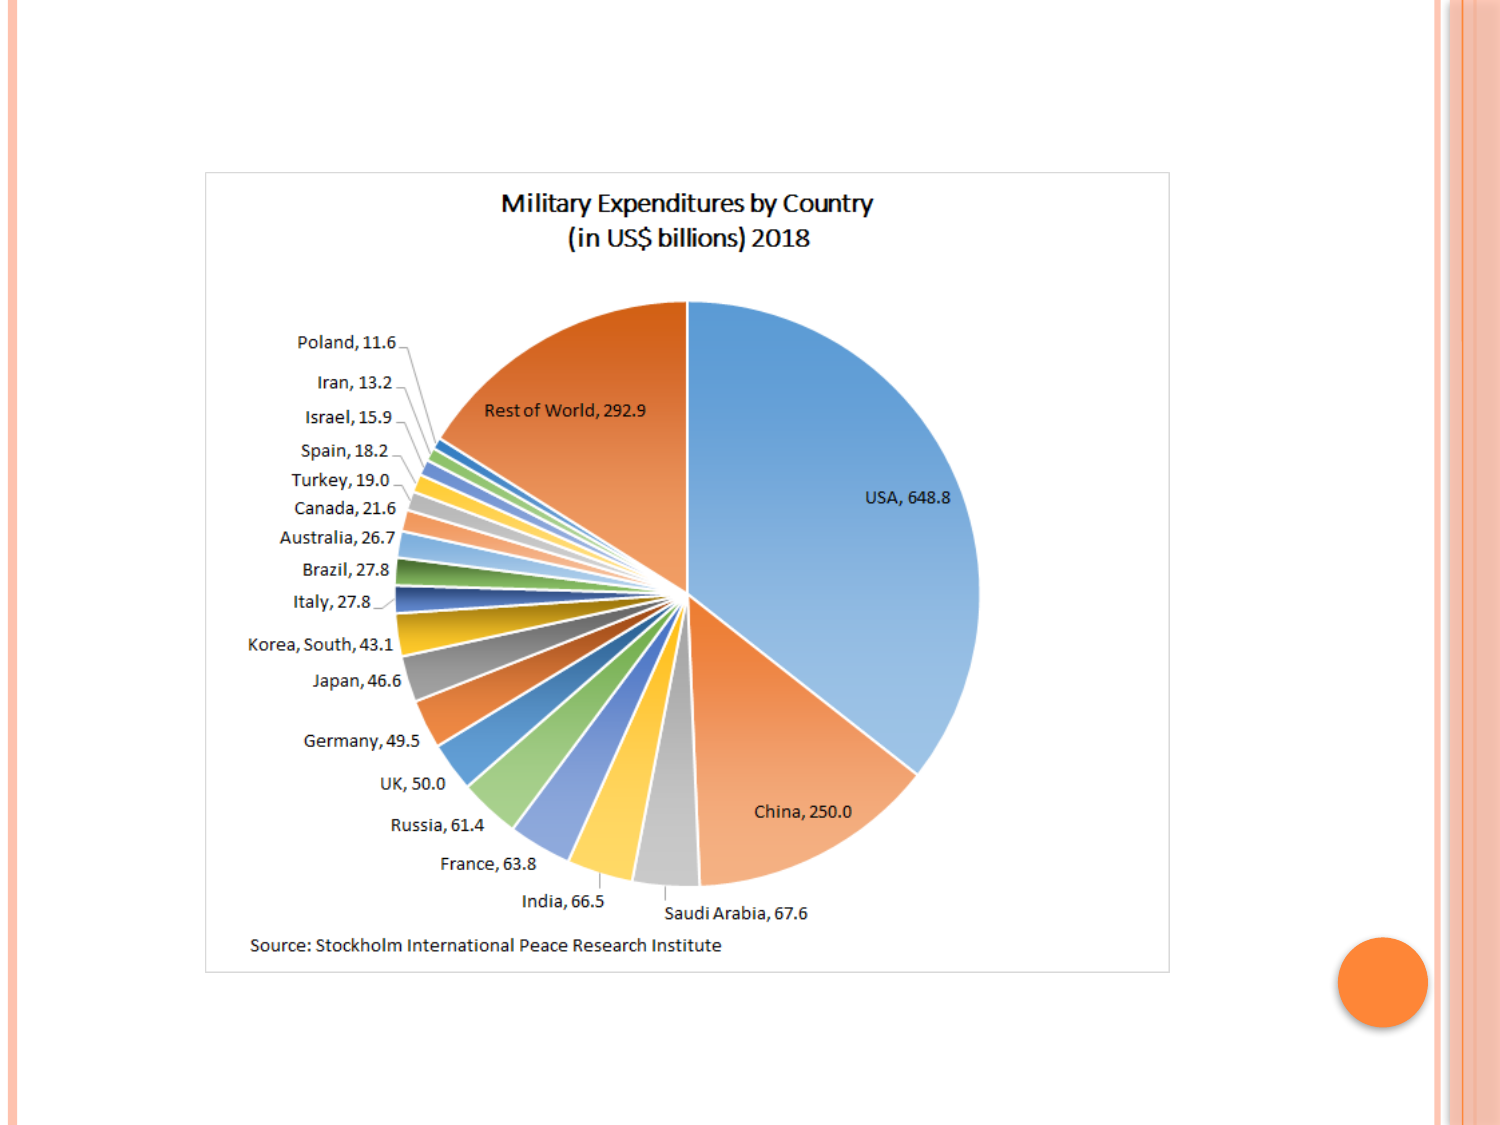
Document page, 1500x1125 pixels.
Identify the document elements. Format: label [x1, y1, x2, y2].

list [205, 172, 1170, 973]
